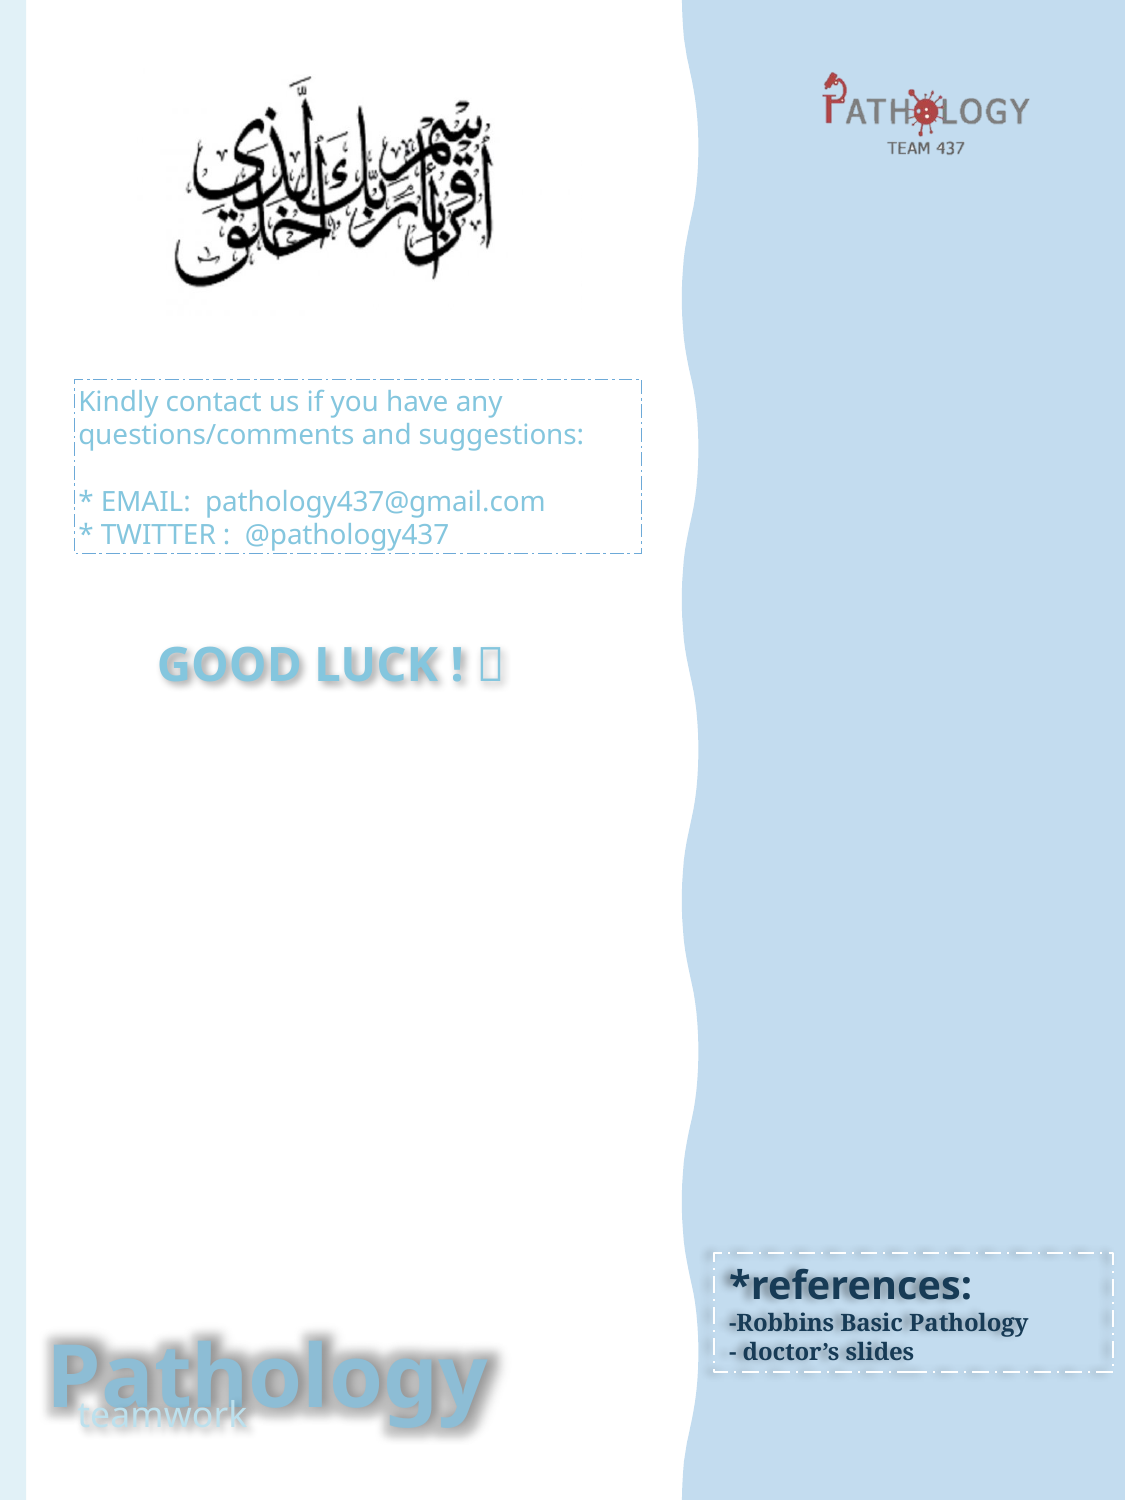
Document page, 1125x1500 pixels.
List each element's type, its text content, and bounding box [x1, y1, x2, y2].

text_box Pathology [35, 1315, 640, 1431]
text_box GOOD LUCK !  [142, 626, 647, 698]
picture [114, 56, 582, 320]
text_box *references: -Robbins Basic Pathology - doctor’s slides [714, 1252, 1114, 1373]
picture [813, 2, 1036, 200]
text_box teamwork [62, 1384, 395, 1443]
text_box Kindly contact us if you have any questions/comments and suggestions: * EMAIL: pathology437@gmail.com * TWITTER : @pathology437 [74, 379, 642, 554]
